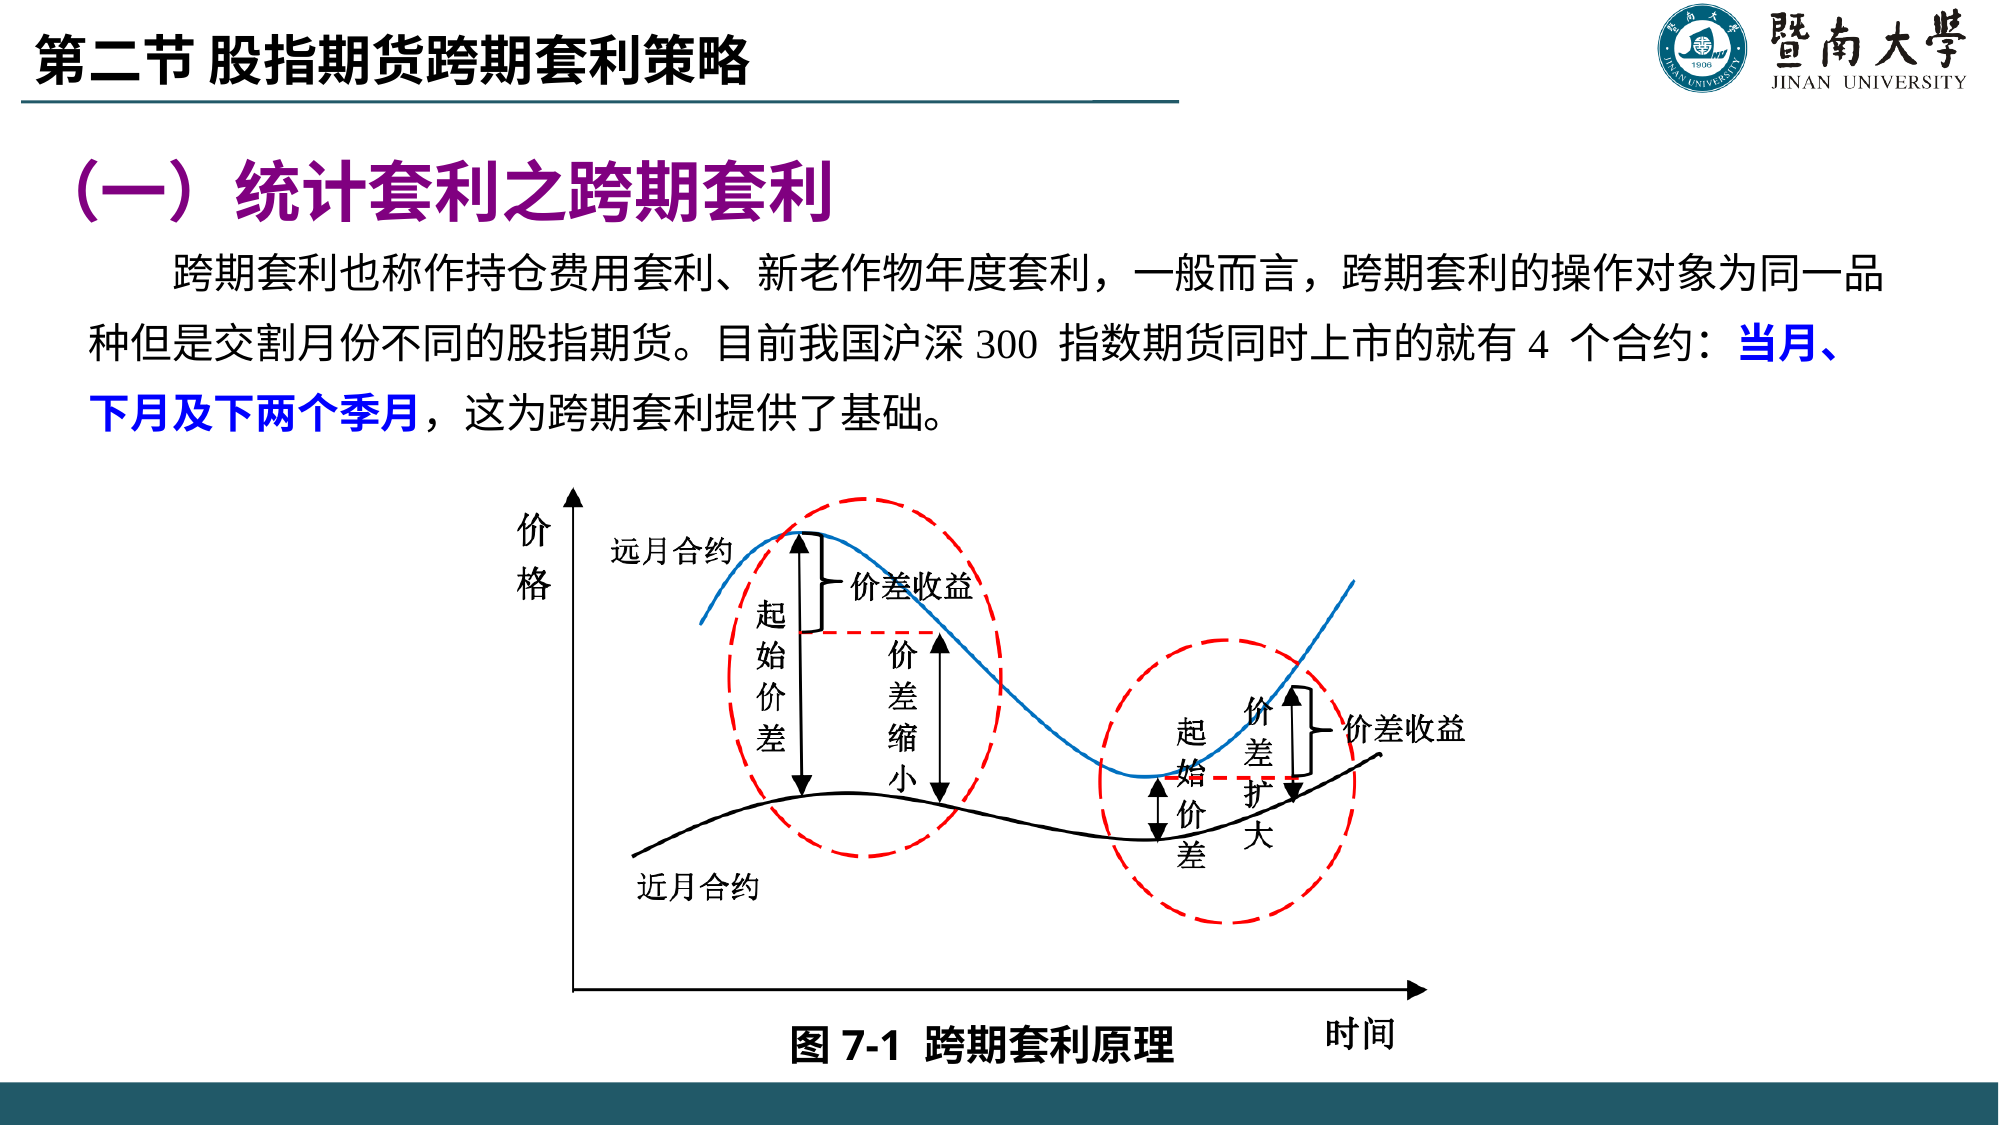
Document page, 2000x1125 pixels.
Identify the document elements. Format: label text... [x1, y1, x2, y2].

text_box 第二节 股指期货跨期套利策略 [19, 19, 935, 99]
text_box 跨期套利也称作持仓费用套利、新老作物年度套利，一般而言，跨期套利的操作对象为同一品种但是交割月份不同的股指期货。目前我国沪深300 指数期货同时上市的就有4 个合约：当月、下月及下两个季月，这为跨期套利提供了基础。 [73, 99, 1917, 445]
picture [510, 475, 1468, 1052]
picture [1657, 3, 1967, 93]
title （一）统计套利之跨期套利 [19, 101, 1248, 248]
text_box 图7-1 跨期套利原理 [775, 1060, 1437, 1077]
